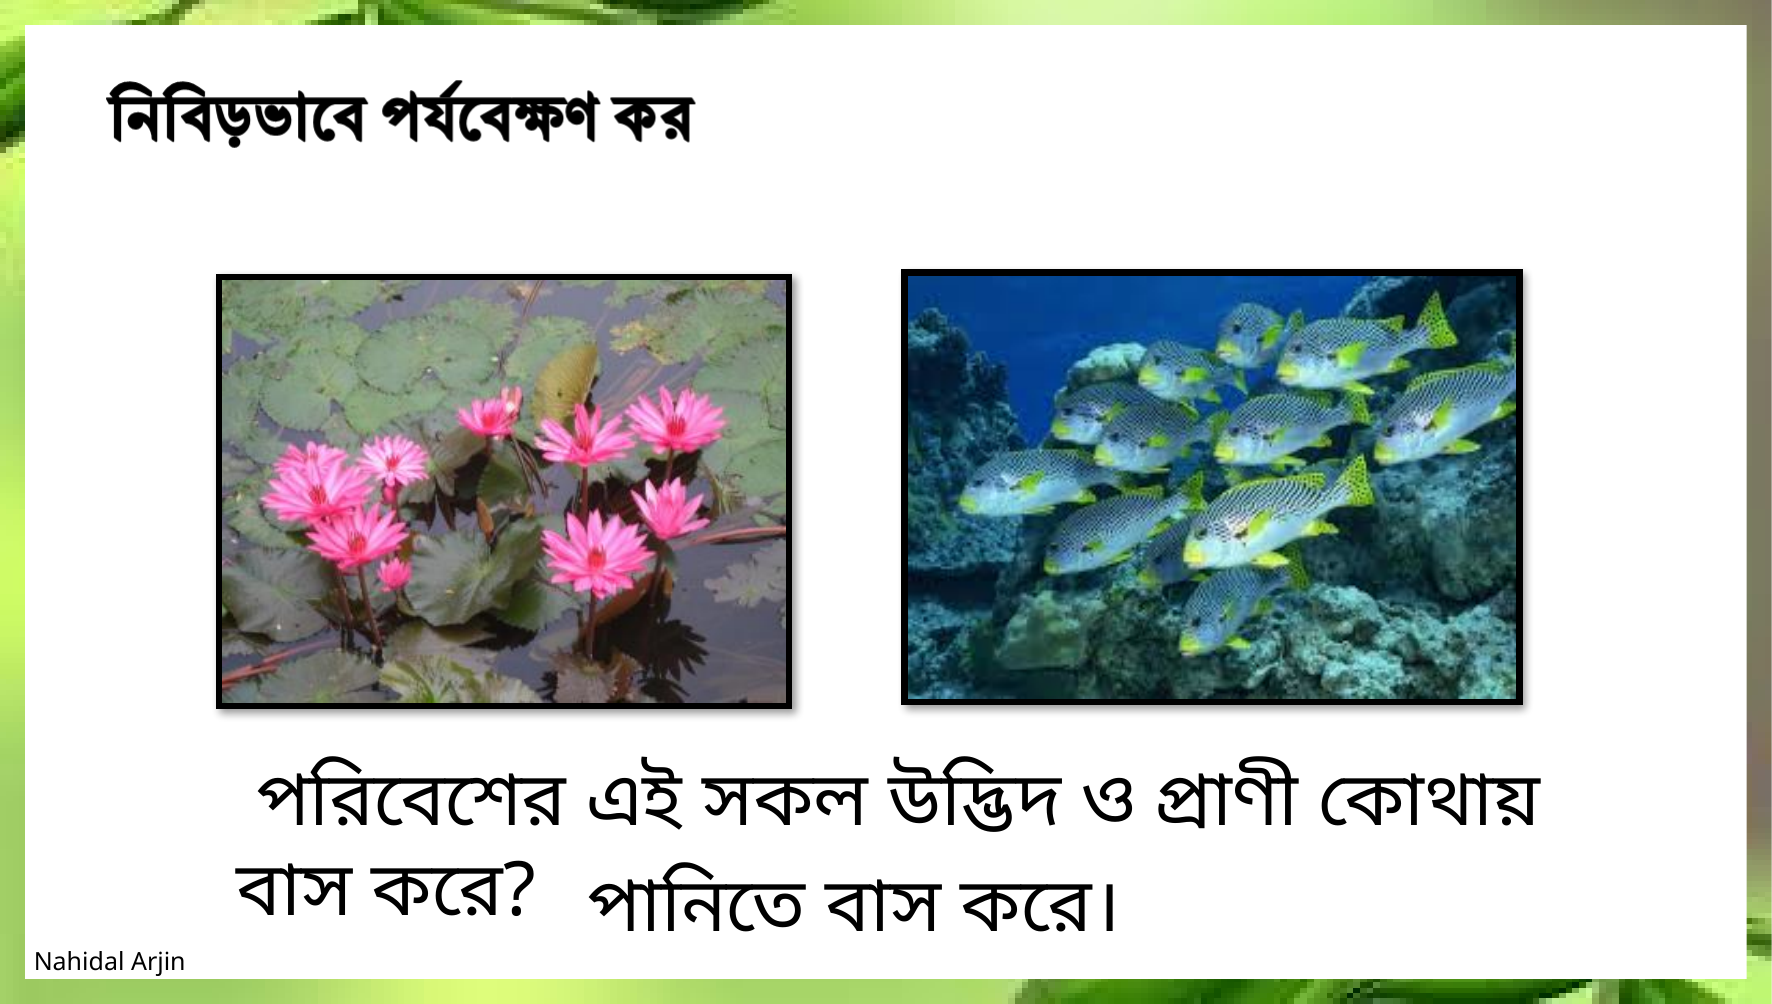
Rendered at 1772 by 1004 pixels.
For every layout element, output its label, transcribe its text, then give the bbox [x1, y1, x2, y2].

text_box পানিতে বাস করে। [573, 848, 1260, 954]
picture [0, 0, 1772, 1004]
text_box পরিবেশের এই সকল উদ্ভিদ ও প্রাণী কোথায় বাস করে? [221, 742, 1632, 938]
